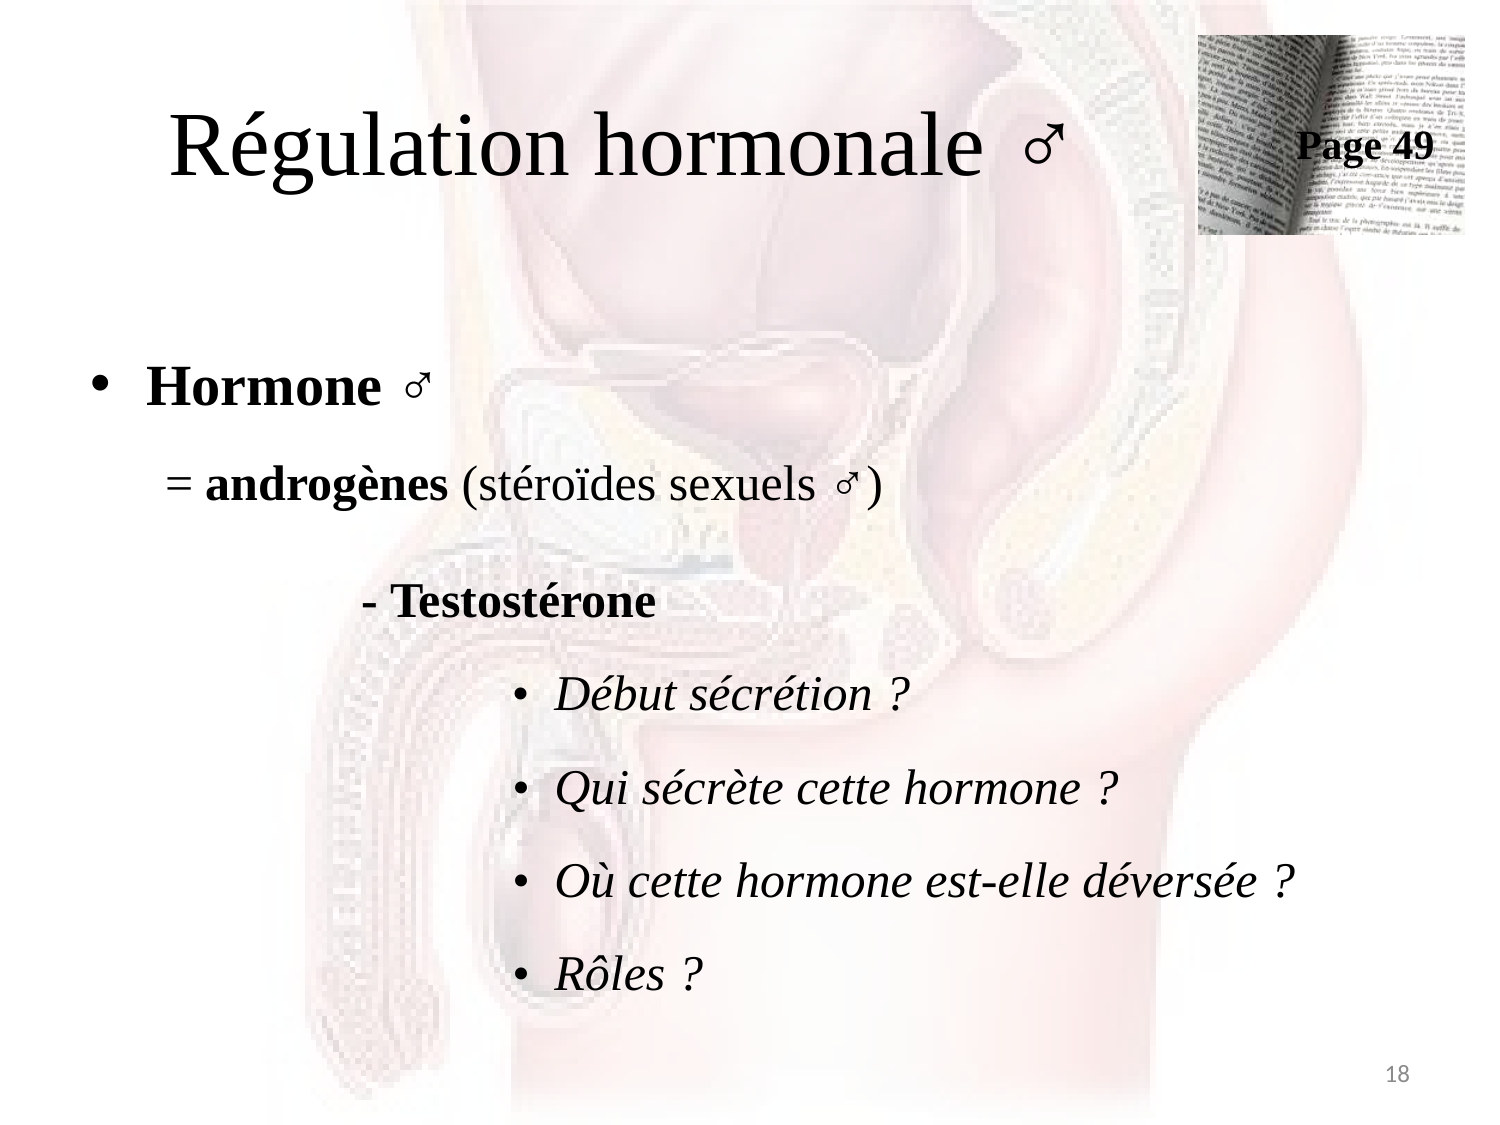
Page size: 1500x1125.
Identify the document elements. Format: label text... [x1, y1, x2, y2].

slide_number 18 [1074, 1042, 1425, 1103]
list Hormone ♂ = androgènes (stéroïdes sexuels ♂) - Testostérone • Début sécrétion ? • Qui sécrète cette hormone ? • Où cette hormone est-elle déversée ? • Rôles ? [75, 339, 1425, 1067]
title Régulation hormonale ♂ [75, 45, 1172, 233]
picture [1198, 34, 1466, 235]
